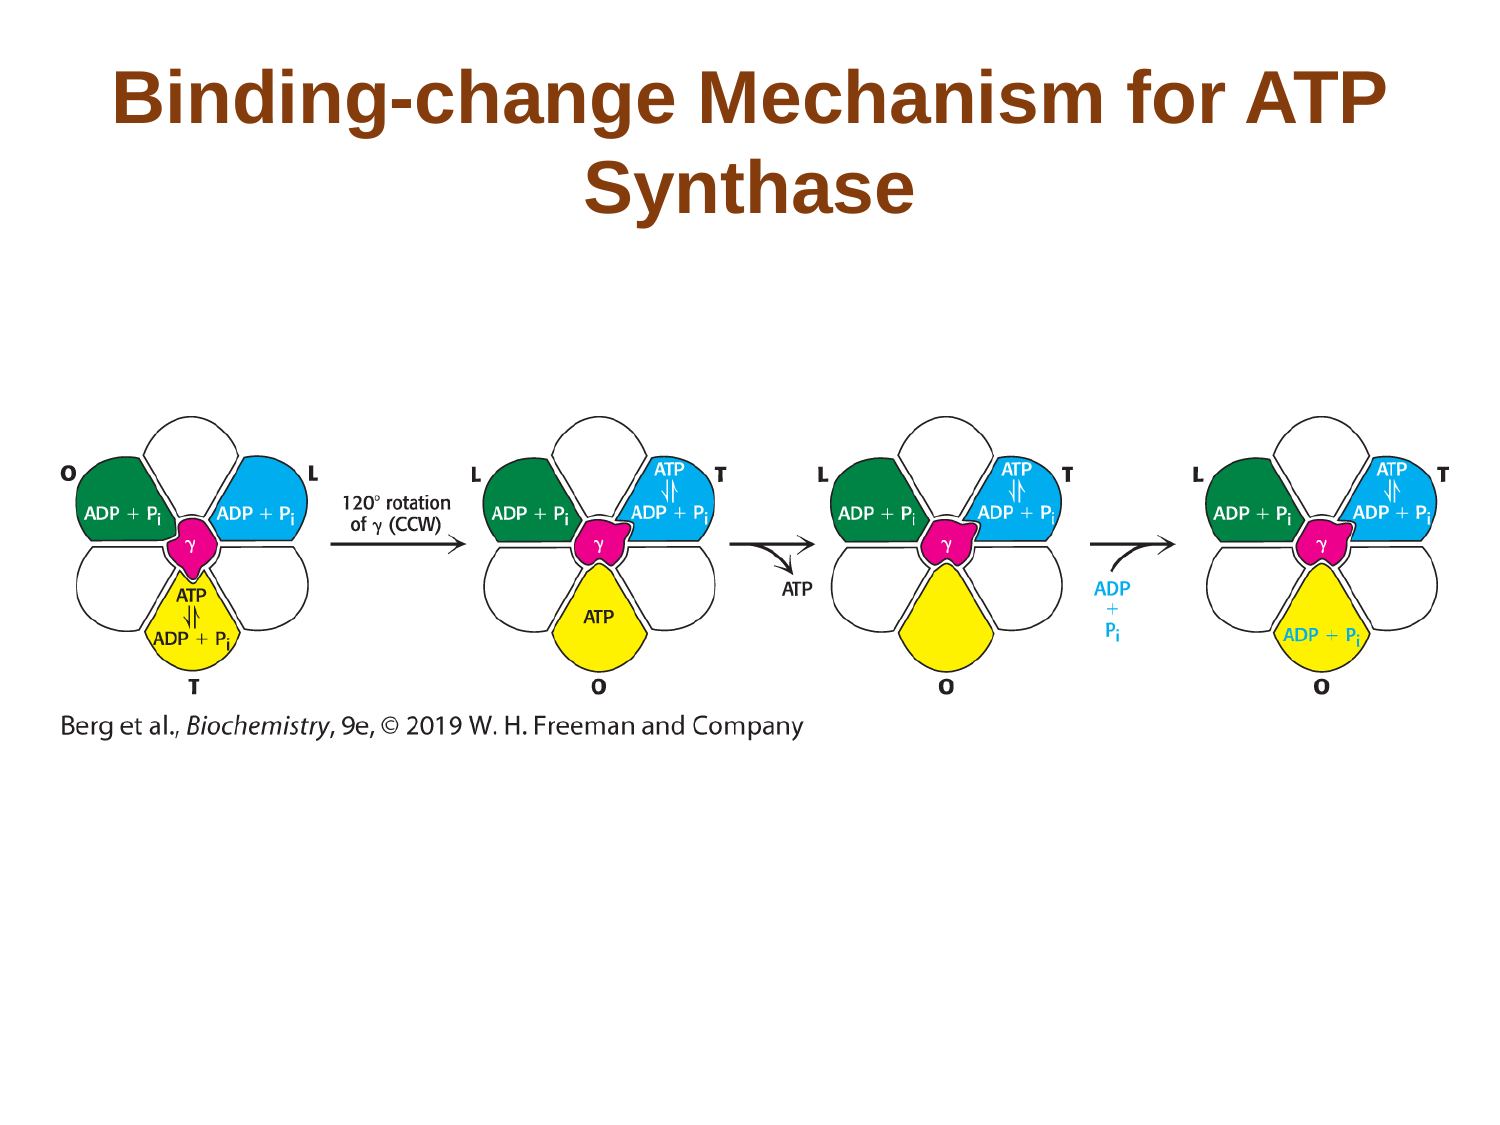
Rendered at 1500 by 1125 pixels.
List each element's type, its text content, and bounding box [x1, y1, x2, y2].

picture [57, 413, 1451, 743]
title Binding-change Mechanism for ATP Synthase [75, 45, 1425, 233]
